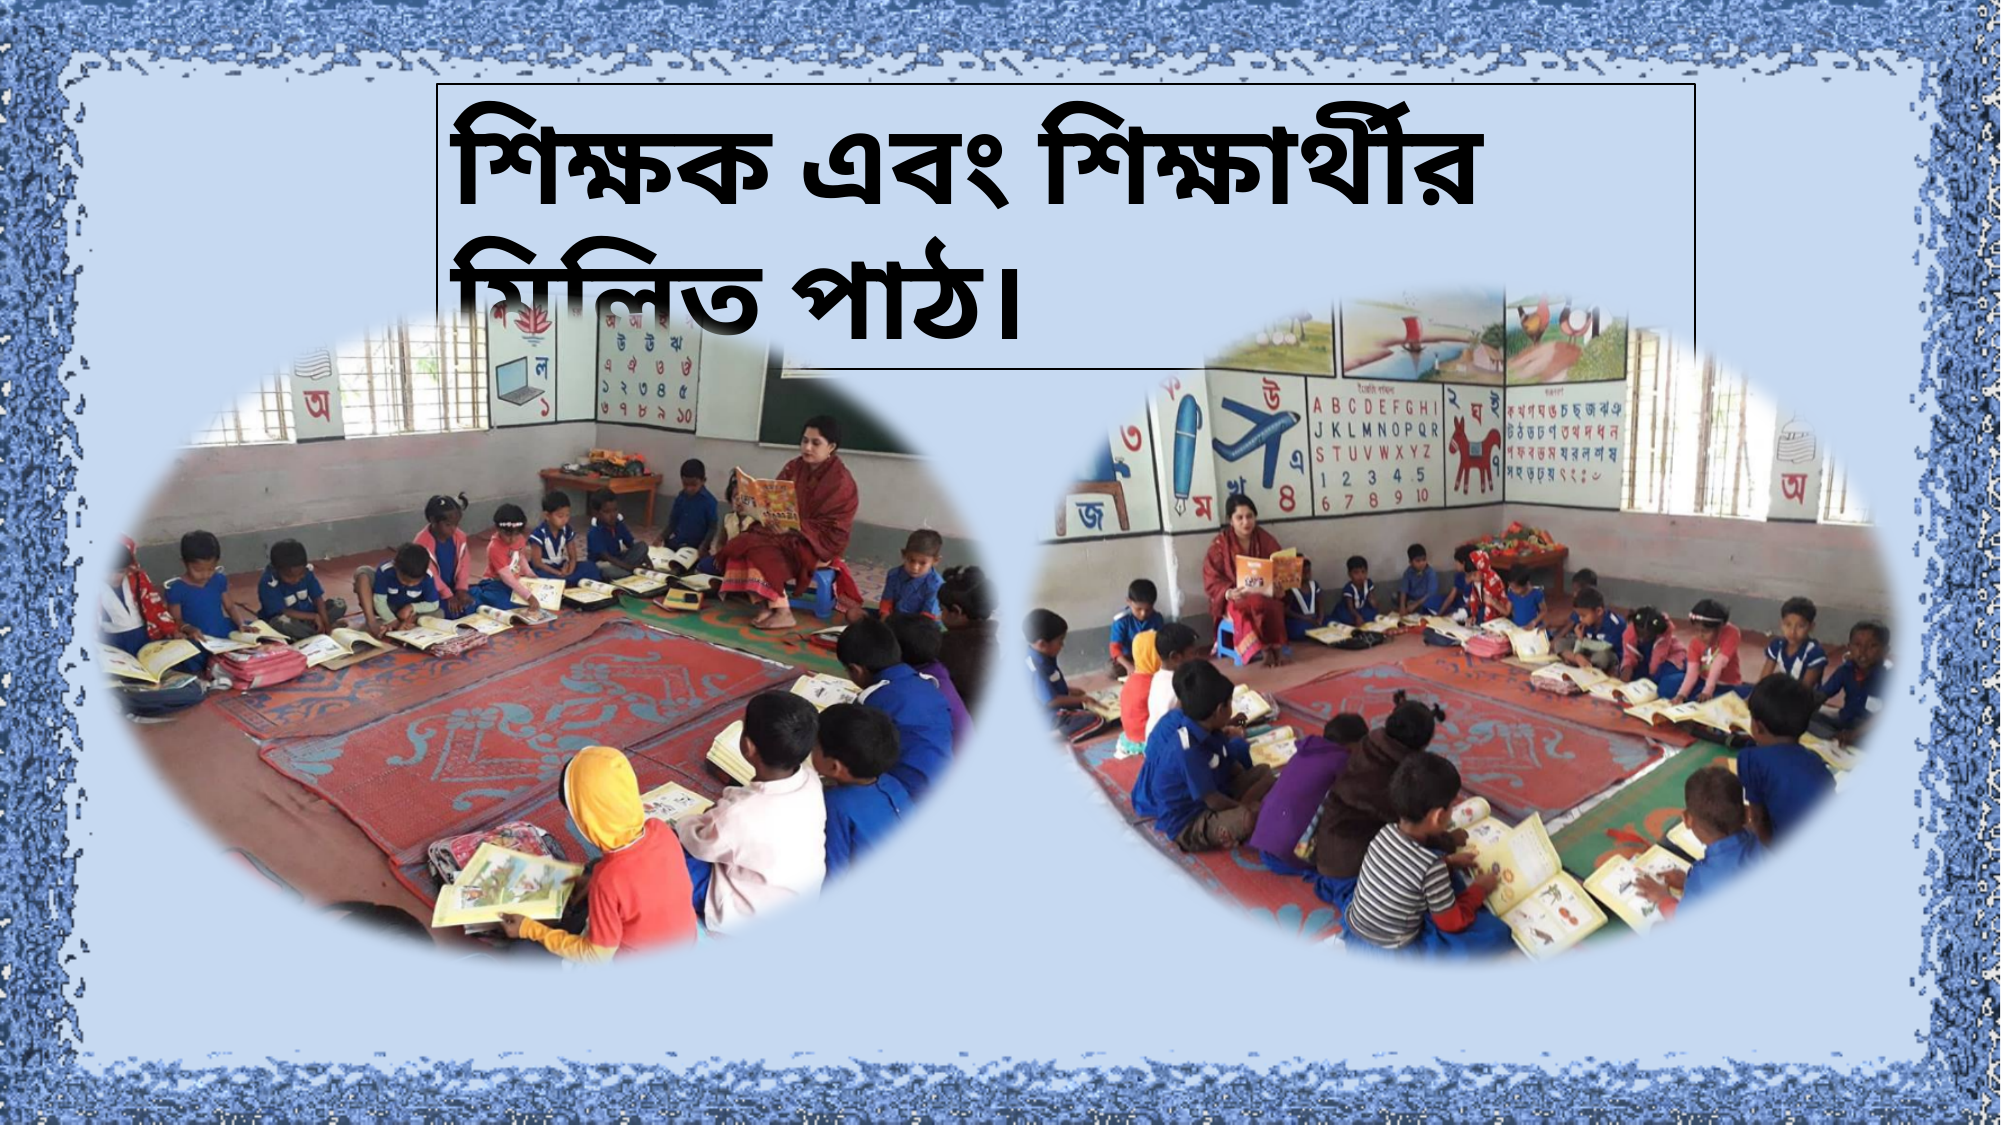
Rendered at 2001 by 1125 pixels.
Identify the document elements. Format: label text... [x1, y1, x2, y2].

picture [0, 0, 2001, 1125]
text_box শিক্ষক এবং শিক্ষার্থীর মিলিত পাঠ। [436, 84, 1696, 286]
